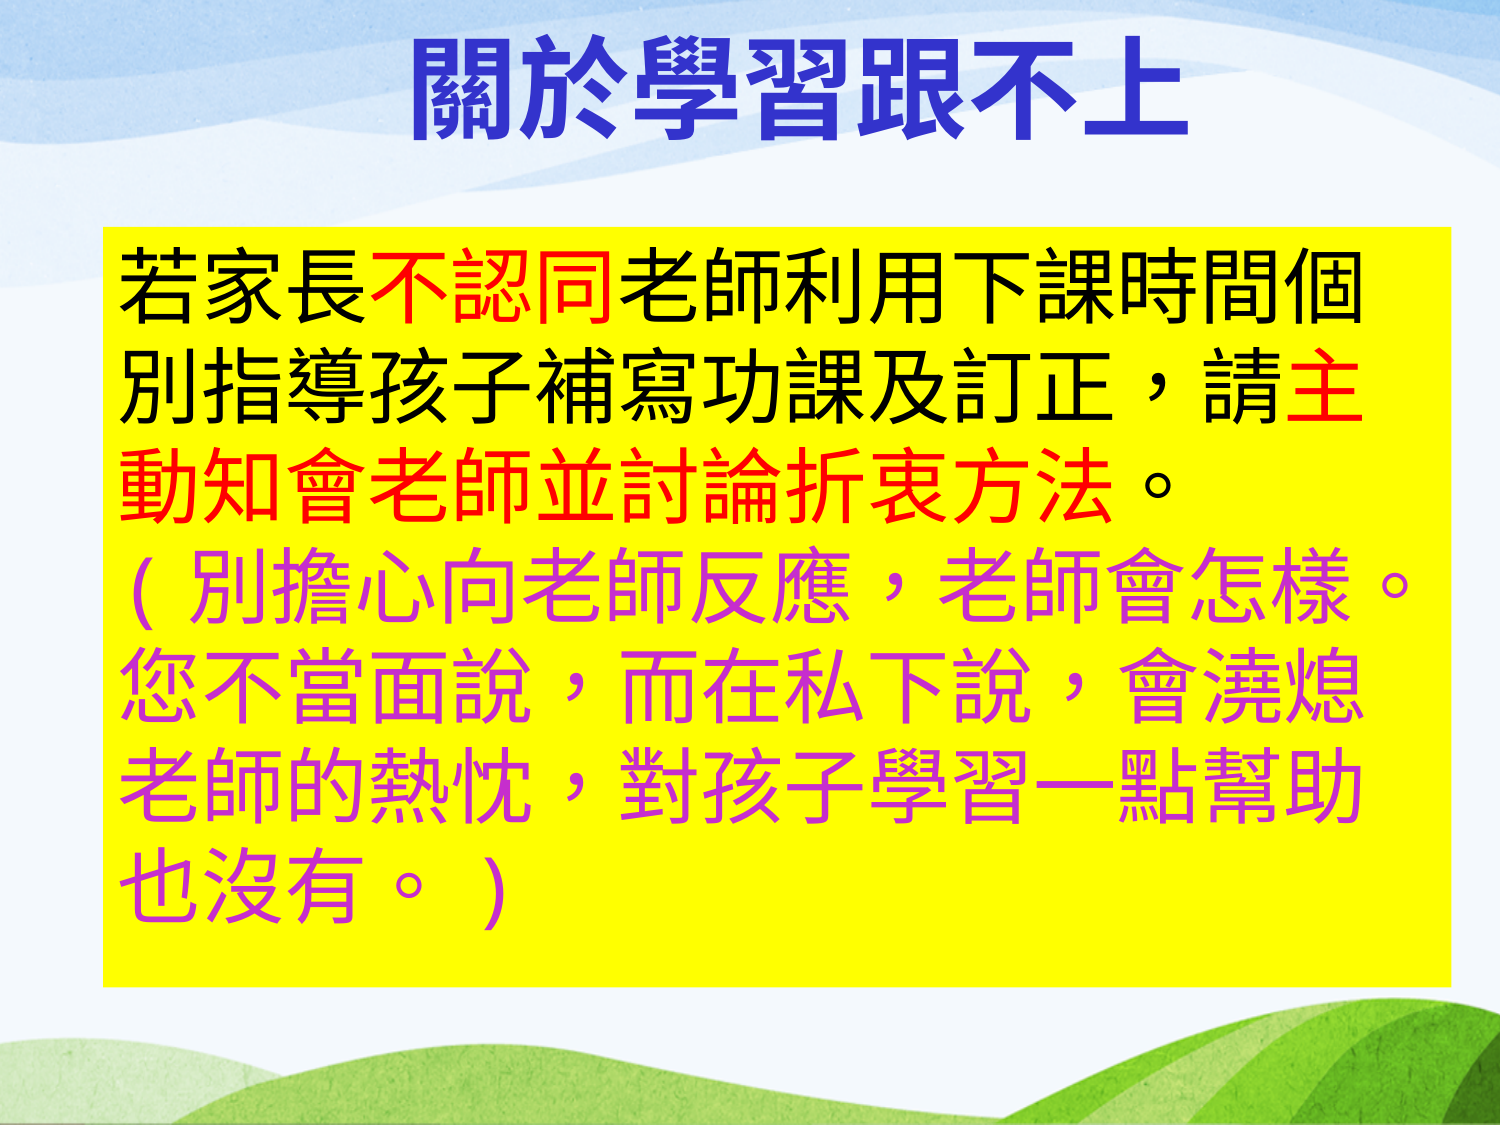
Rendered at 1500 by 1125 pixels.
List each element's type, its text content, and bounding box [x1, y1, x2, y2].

picture [0, 0, 1500, 1125]
list 常見的錯誤會在晨光時間統一講解，才讓孩子訂正。 作業未訂正好，利用下課時間個別指導。 幫助孩子釐清錯誤觀念，或修正錯誤學習習慣。 若當天還是無法把作業訂正好，會註記在聯絡簿，請家長陪伴與指導孩子，隔天補交。(今日事今日畢) [92, 216, 1444, 977]
text_box 若家長不認同老師利用下課時間個別指導孩子補寫功課及訂正，請主動知會老師並討論折衷方法。 (別擔心向老師反應，老師會怎樣。您不當面說，而在私下說，會澆熄老師的熱忱，對孩子學習一點幫助也沒有。) [103, 226, 1452, 988]
title 關於學習跟不上 [390, 35, 1222, 163]
